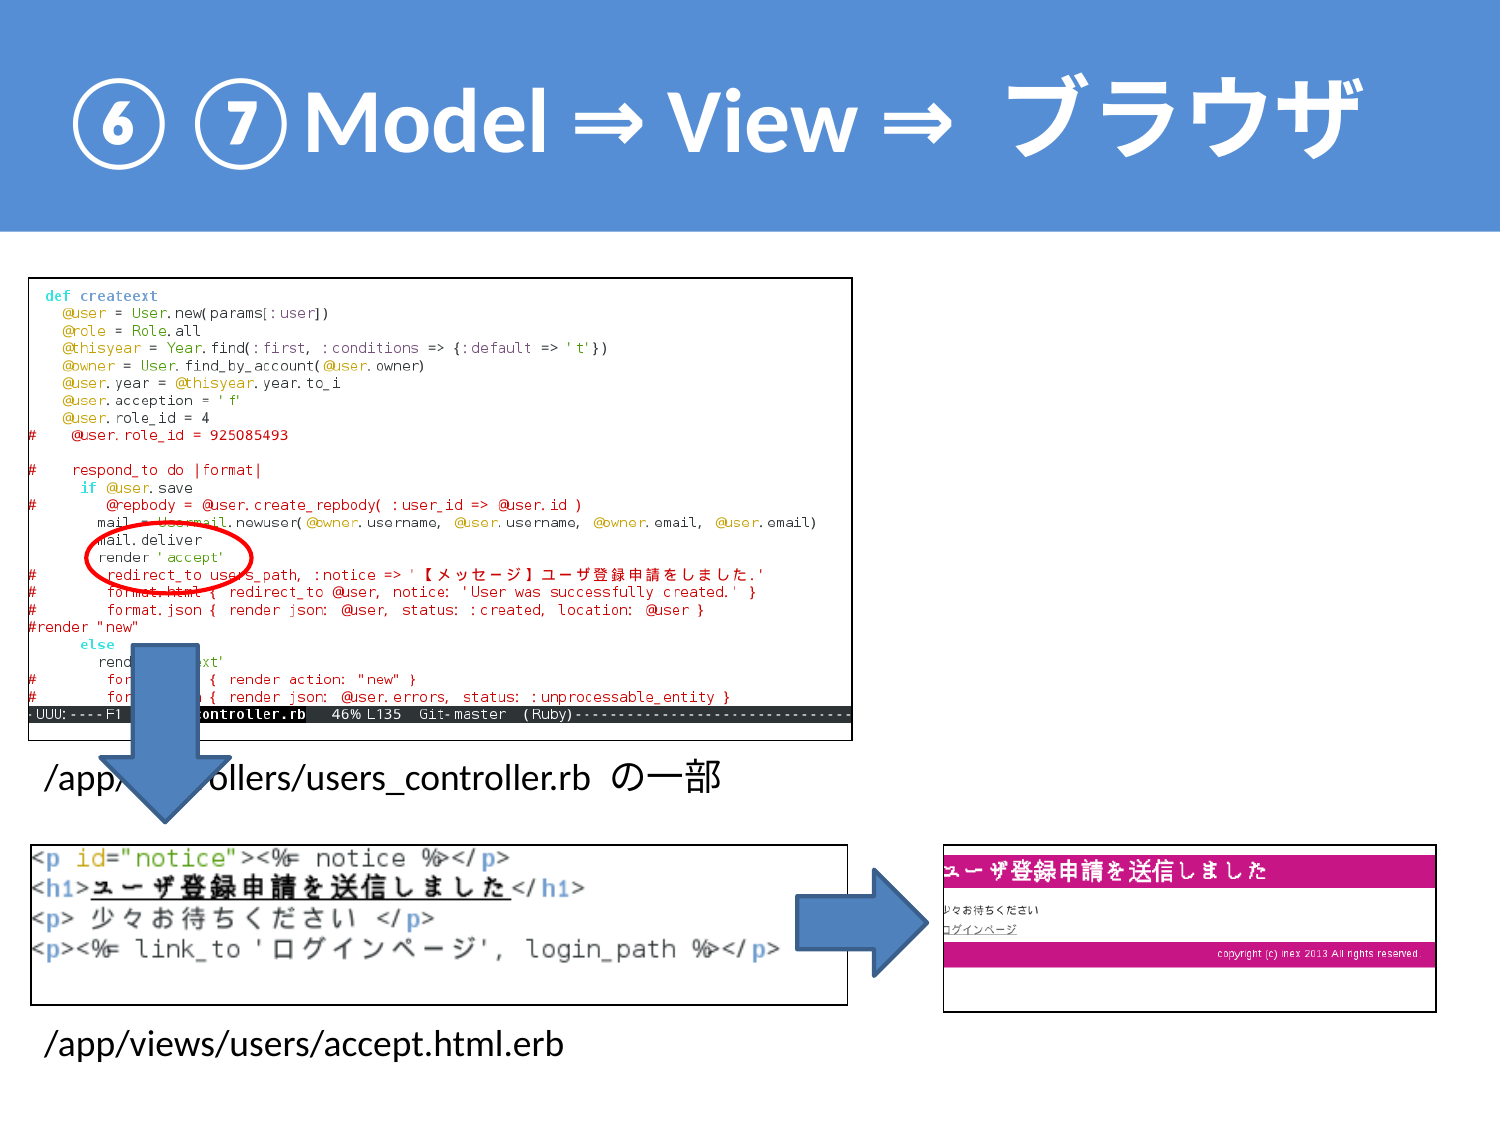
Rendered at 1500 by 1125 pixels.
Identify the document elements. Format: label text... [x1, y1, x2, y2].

title ⑥⑦Model ⇒ View ⇒ ブラウザ [0, 0, 1500, 232]
picture [31, 845, 847, 1005]
text_box /app/views/users/accept.html.erb [29, 1011, 827, 1072]
picture [944, 845, 1436, 1012]
text_box /app/controllers/users_controller.rb の一部 [29, 747, 144, 806]
text_box [852, 867, 930, 978]
text_box [98, 748, 233, 825]
text_box /app/controllers/users_controller.rb の一部 [186, 748, 827, 806]
picture [29, 278, 852, 740]
